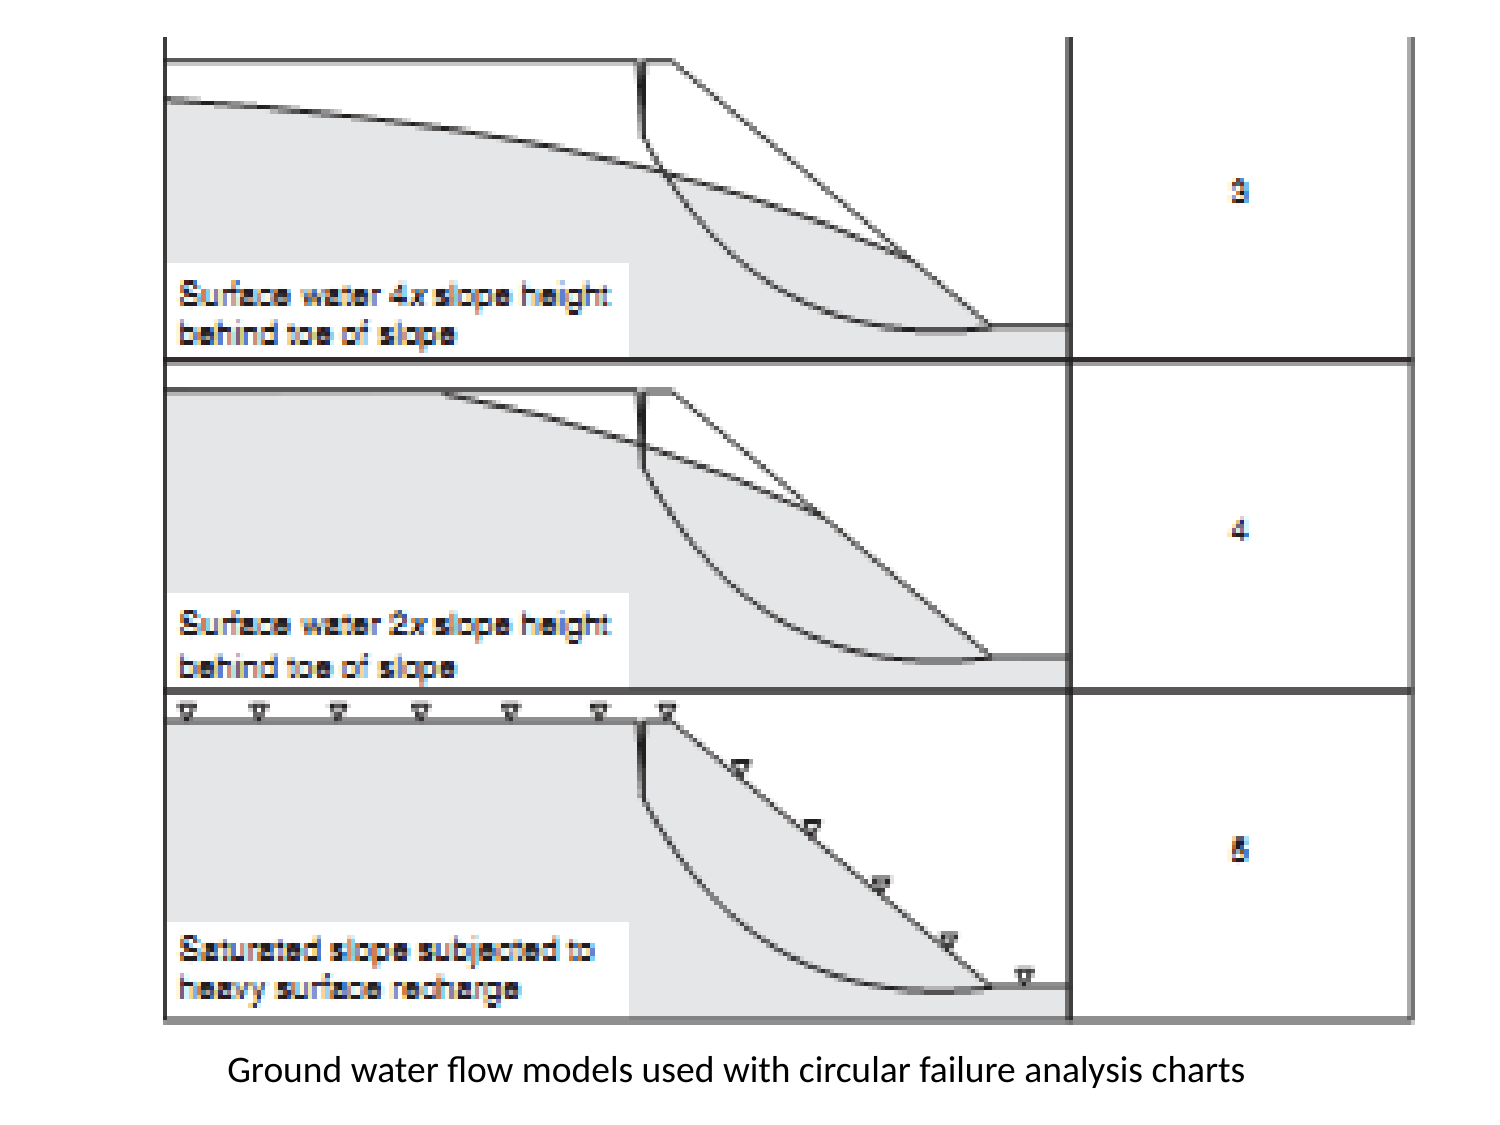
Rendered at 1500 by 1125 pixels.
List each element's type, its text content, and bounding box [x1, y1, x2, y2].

picture [141, 37, 1433, 1038]
text_box Ground water ﬂow models used with circular failure analysis charts [212, 1037, 1463, 1098]
